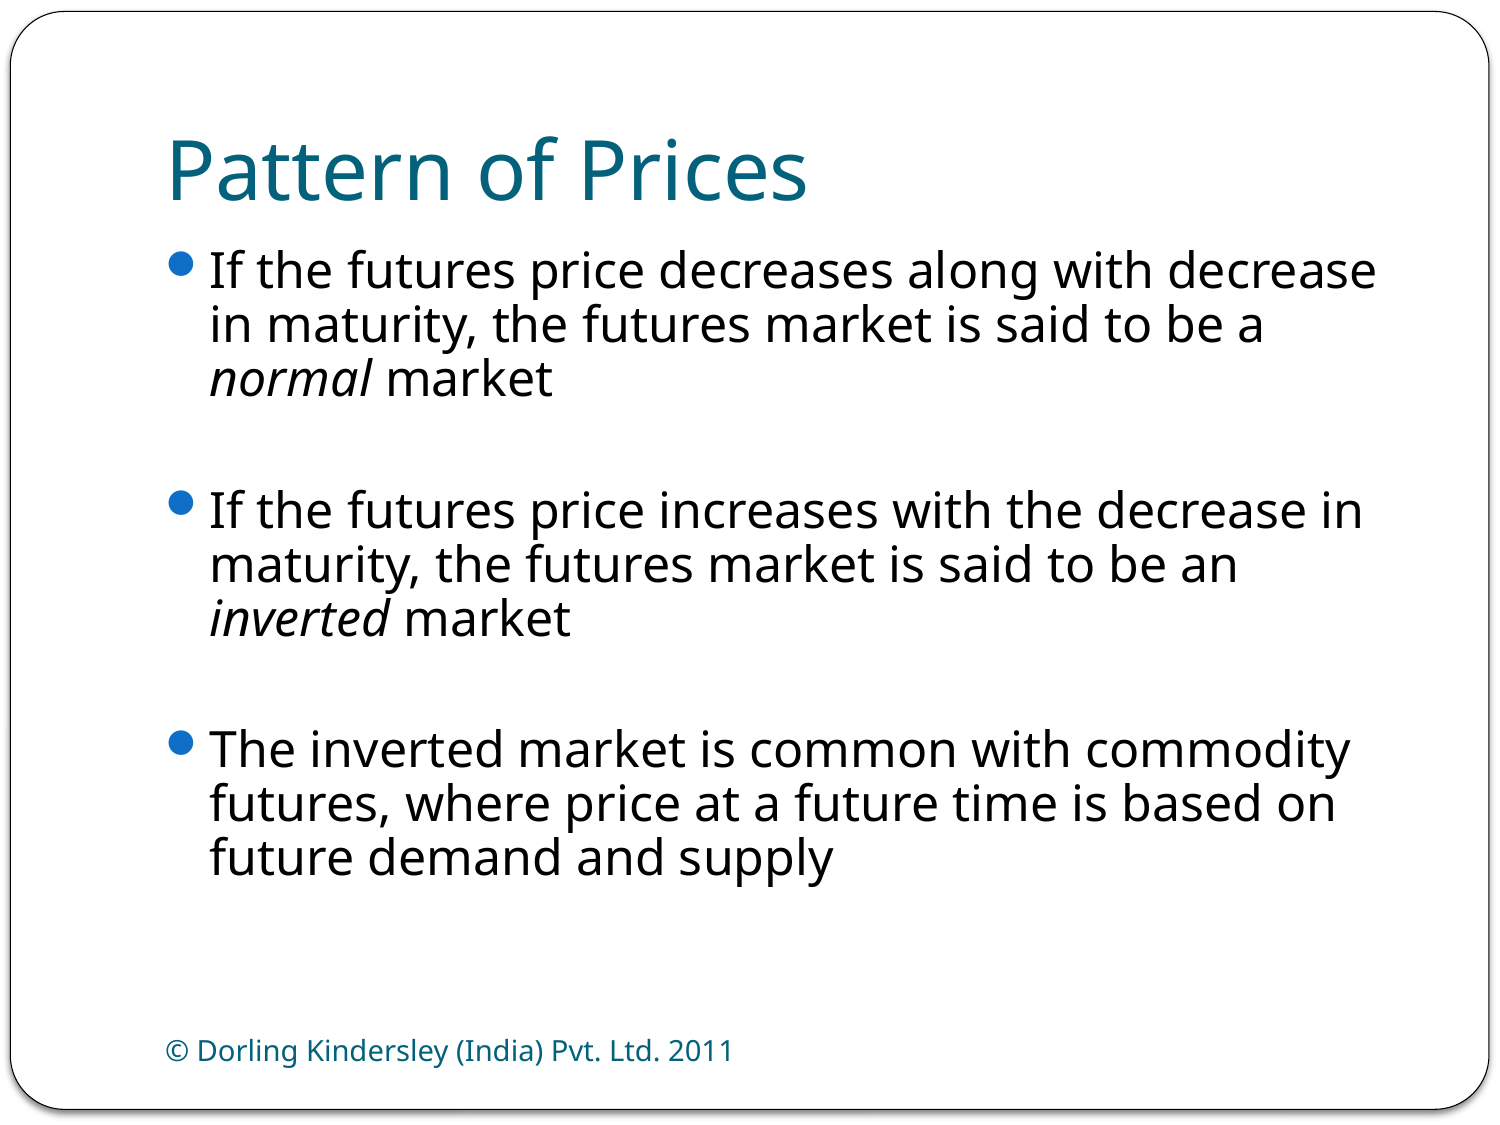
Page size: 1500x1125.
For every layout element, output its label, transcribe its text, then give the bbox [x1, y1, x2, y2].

footer © Dorling Kindersley (India) Pvt. Ltd. 2011 [150, 1012, 800, 1088]
list If the futures price decreases along with decrease in maturity, the futures market is said to be a normal market If the futures price increases with the decrease in maturity, the futures market is said to be an inverted market The inverted market is common with commodity futures, where price at a future time is based on future demand and supply [149, 237, 1426, 988]
title Pattern of Prices [149, 44, 1426, 233]
